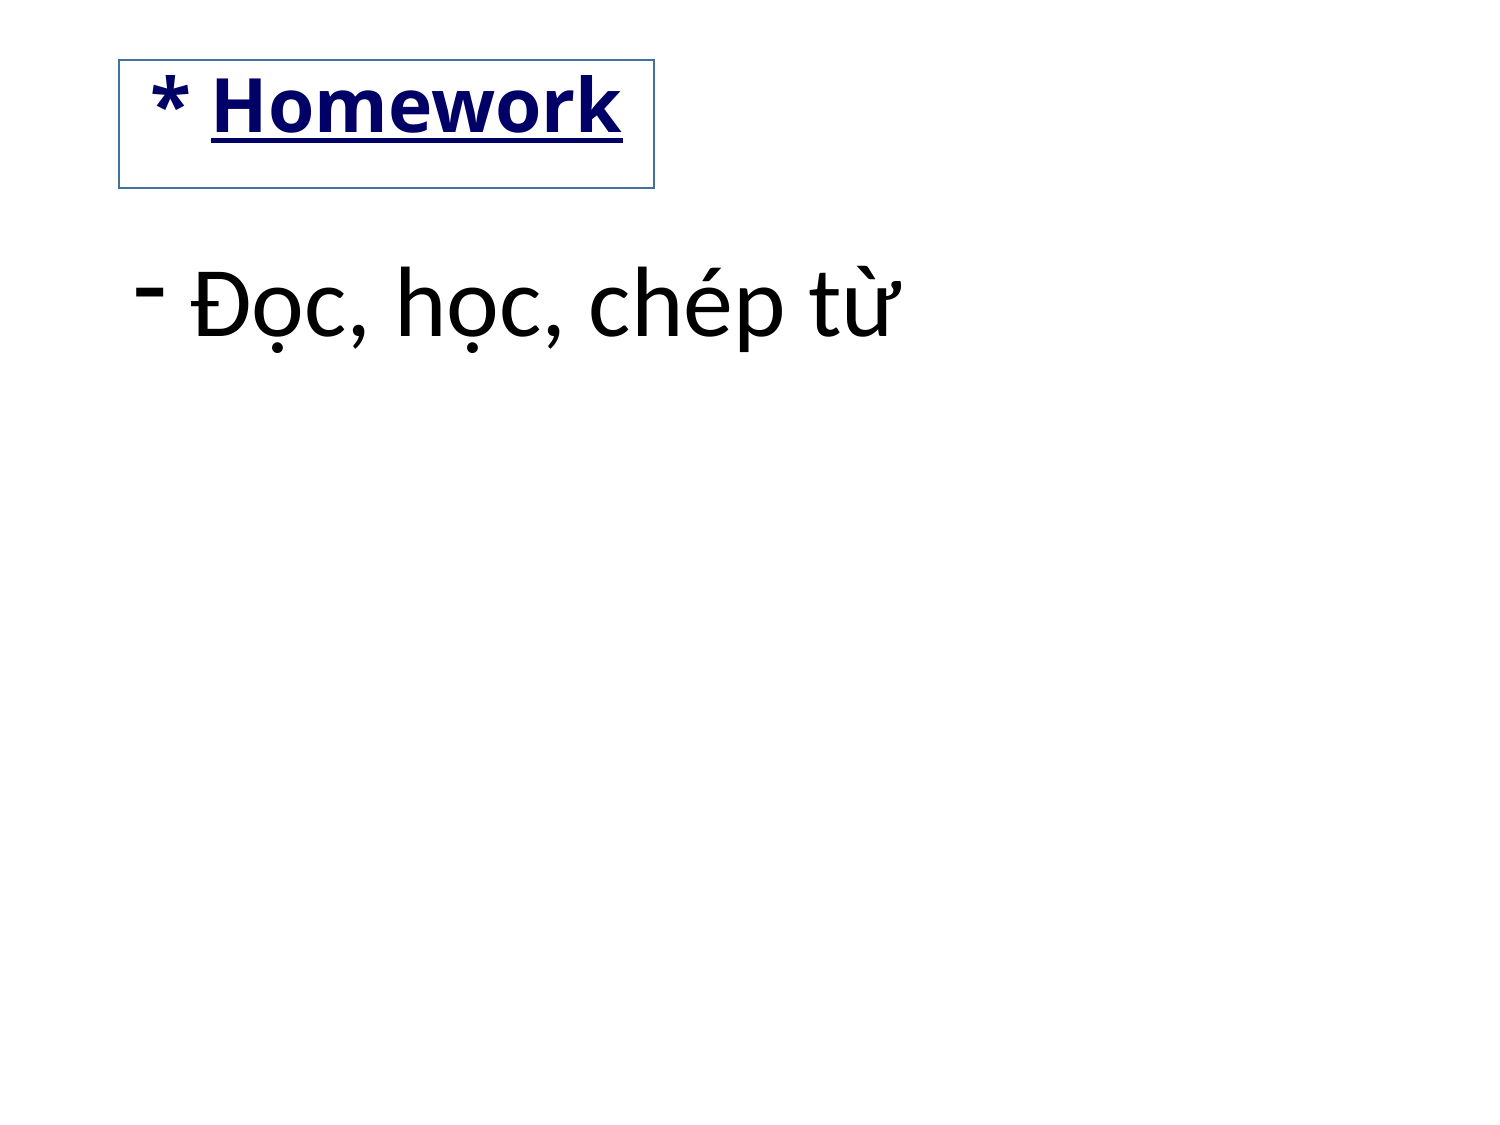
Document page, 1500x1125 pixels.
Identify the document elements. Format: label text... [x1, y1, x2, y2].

text_box * Homework [118, 59, 655, 189]
text_box Đọc, học, chép từ [118, 242, 1332, 543]
